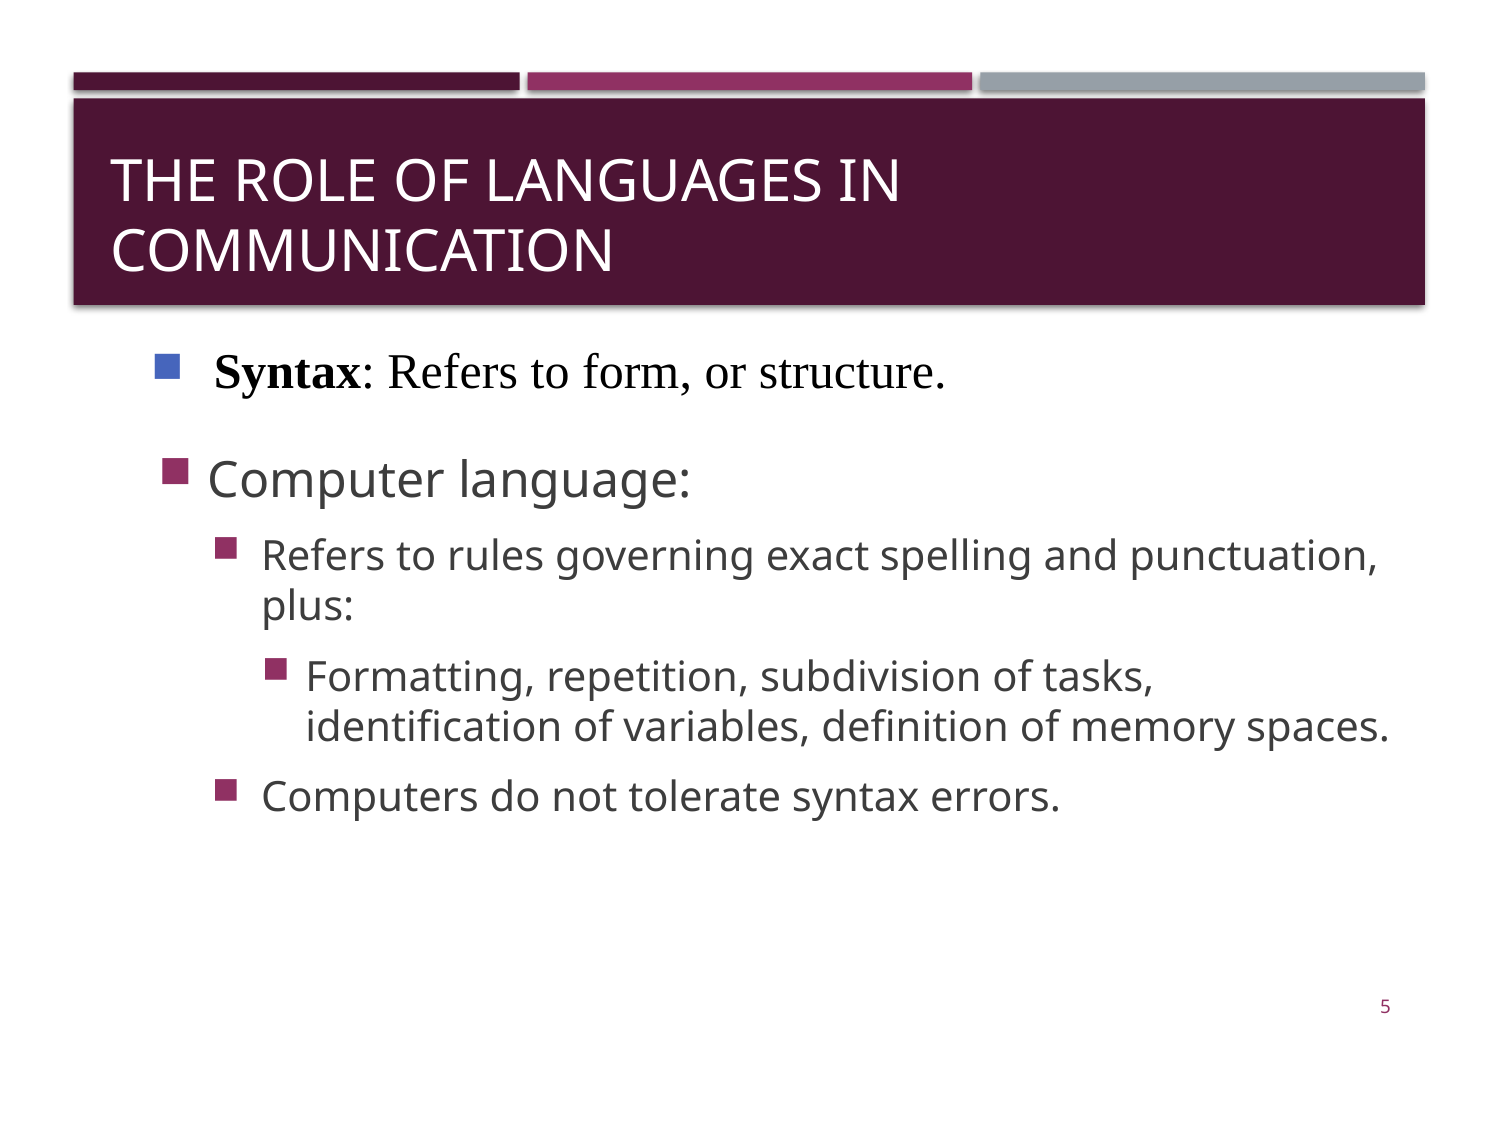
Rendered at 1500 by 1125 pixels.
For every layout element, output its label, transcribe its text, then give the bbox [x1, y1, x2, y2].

list Computer language: Refers to rules governing exact spelling and punctuation, plus: Formatting, repetition, subdivision of tasks, identification of variables, definition of memory spaces. Computers do not tolerate syntax errors. [142, 346, 1425, 922]
slide_number 5 [1279, 977, 1406, 1037]
text_box Syntax: Refers to form, or structure. [142, 331, 1343, 519]
title The Role of Languages in Communication [95, 112, 1425, 291]
